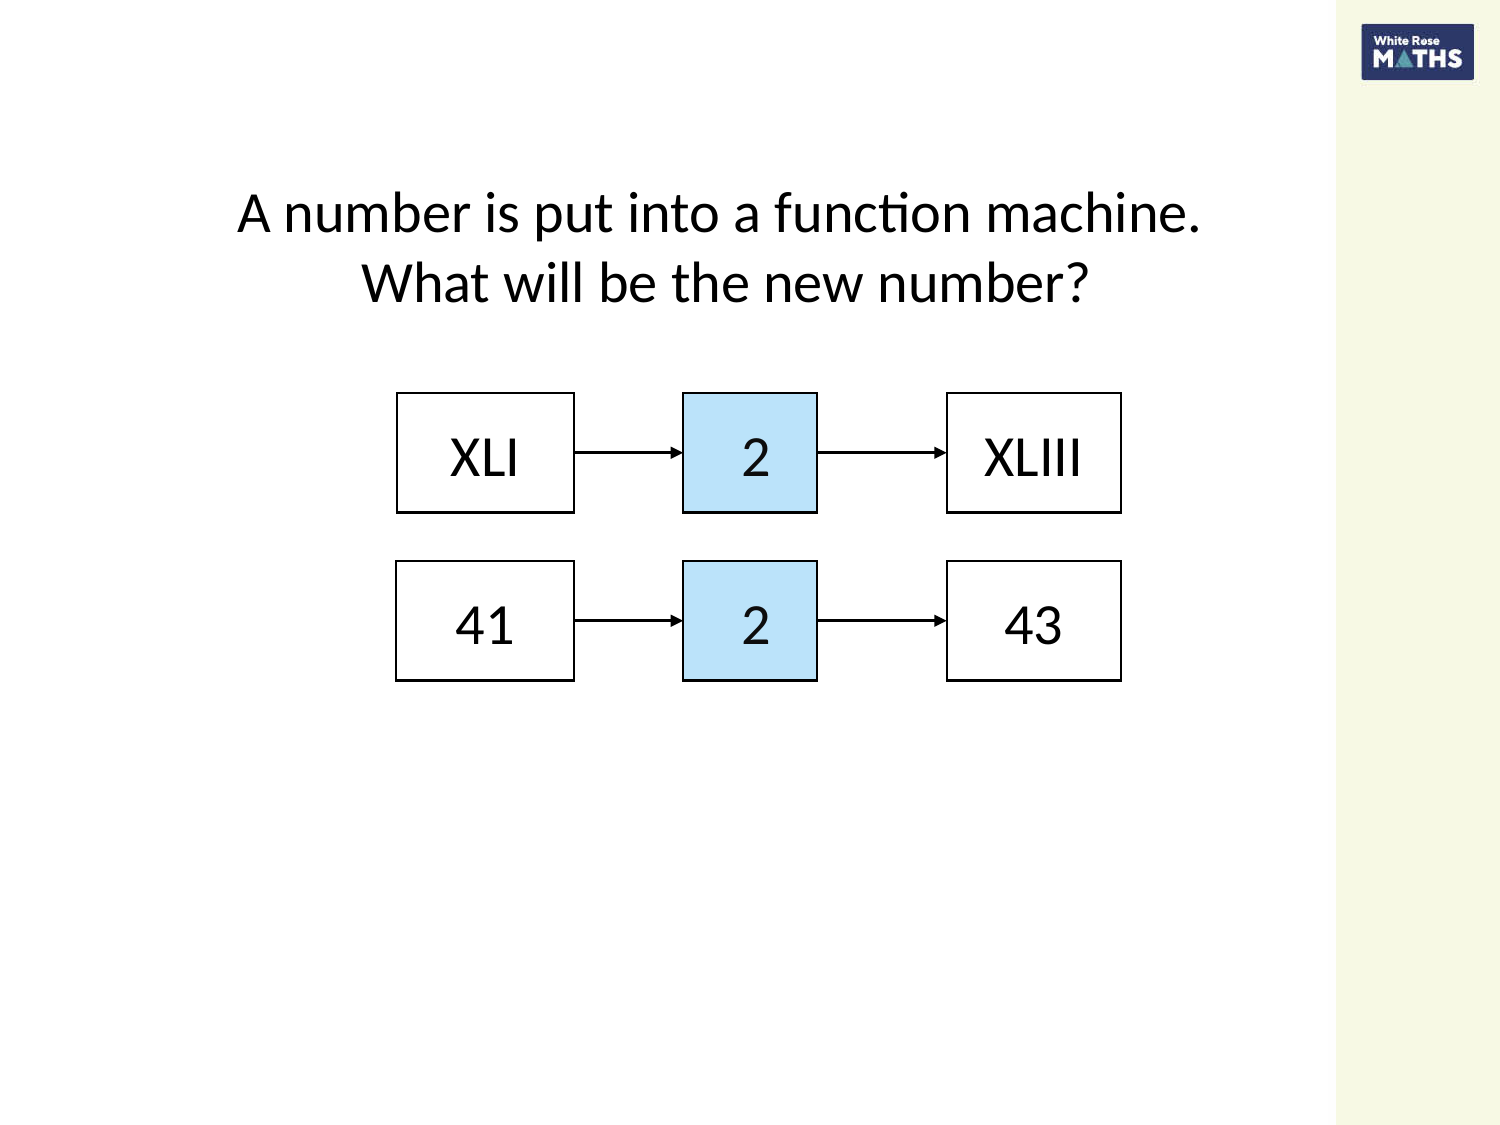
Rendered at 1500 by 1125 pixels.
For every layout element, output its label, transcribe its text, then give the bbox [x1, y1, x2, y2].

text_box A number is put into a function machine. What will be the new number? [109, 166, 1344, 322]
text_box XLI [396, 392, 575, 514]
picture [0, 0, 1500, 1125]
text_box 41 [395, 560, 575, 682]
text_box 43 [946, 560, 1122, 682]
text_box XLIII [946, 392, 1122, 514]
